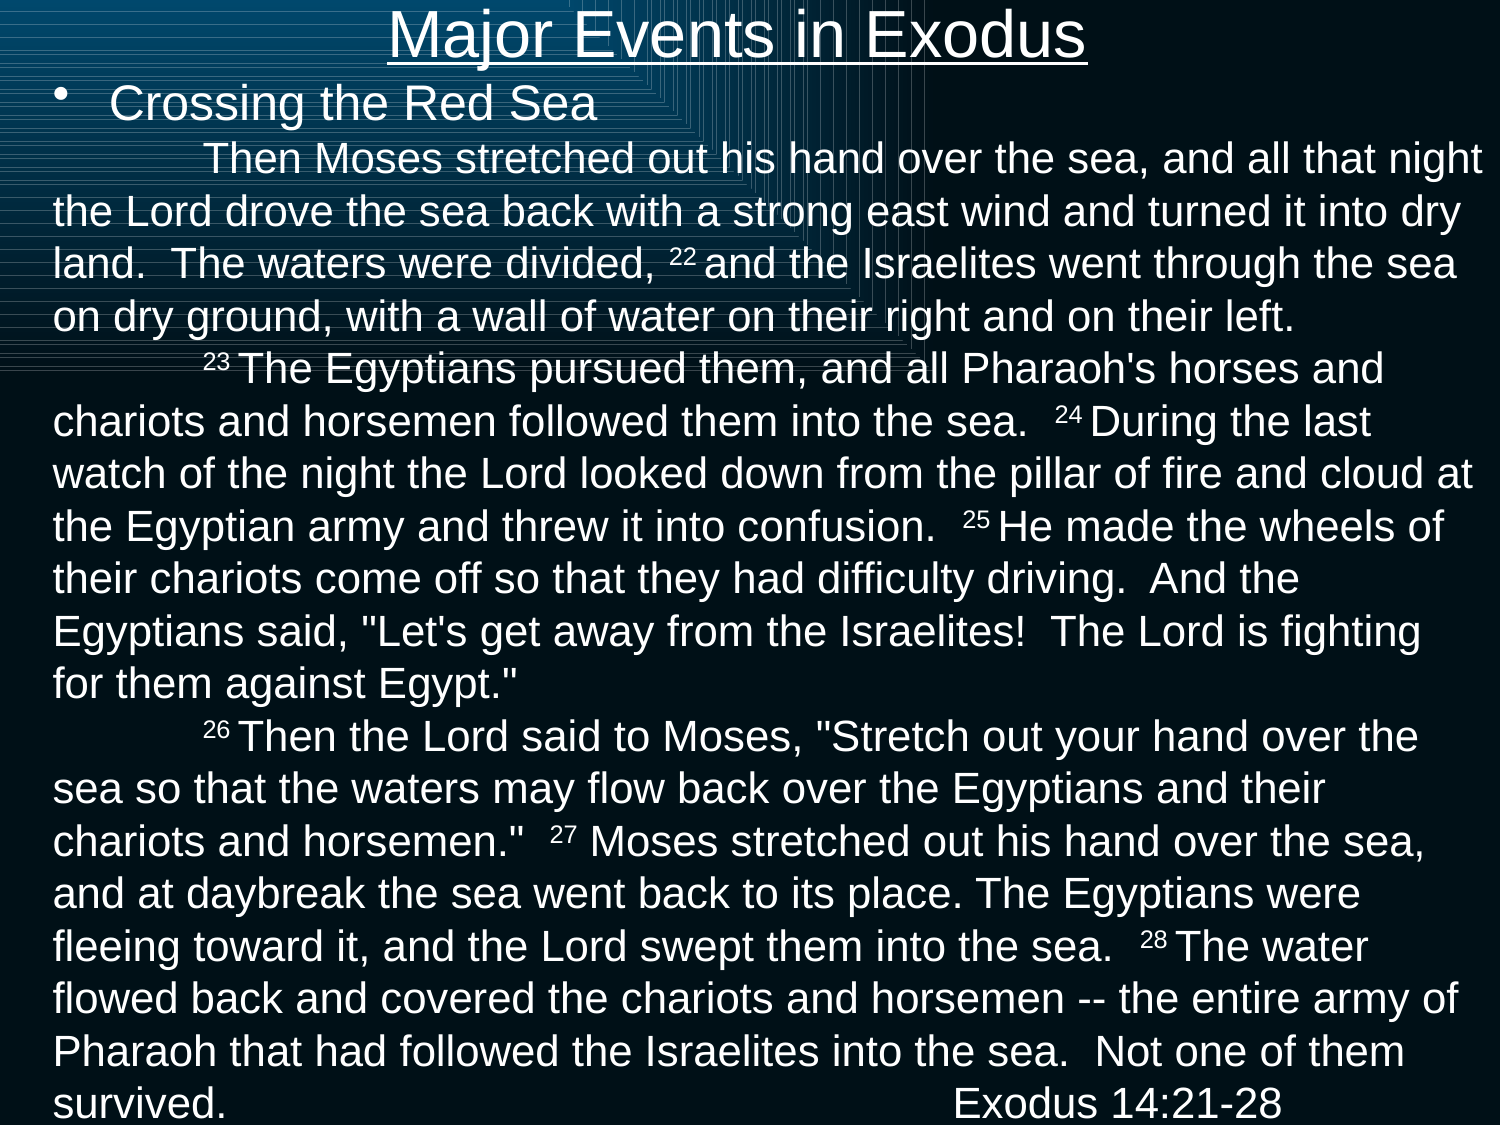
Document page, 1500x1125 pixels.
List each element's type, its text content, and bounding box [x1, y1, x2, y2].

list Crossing the Red Sea Then Moses stretched out his hand over the sea, and all that night the Lord drove the sea back with a strong east wind and turned it into dry land. The waters were divided, 22 and the Israelites went through the sea on dry ground, with a wall of water on their right and on their left. 23 The Egyptians pursued them, and all Pharaoh's horses and chariots and horsemen followed them into the sea. 24 During the last watch of the night the Lord looked down from the pillar of fire and cloud at the Egyptian army and threw it into confusion. 25 He made the wheels of their chariots come off so that they had difficulty driving. And the Egyptians said, "Let's get away from the Israelites! The Lord is fighting for them against Egypt." 26 Then the Lord said to Moses, "Stretch out your hand over the sea so that the waters may flow back over the Egyptians and their chariots and horsemen." 27 Moses stretched out his hand over the sea, and at daybreak the sea went back to its place. The Egyptians were fleeing toward it, and the Lord swept them into the sea. 28 The water flowed back and covered the chariots and horsemen -- the entire army of Pharaoh that had followed the Israelites into the sea. Not one of them survived. Exodus 14:21-28 [37, 62, 1500, 1088]
title Major Events in Exodus [62, 0, 1413, 62]
